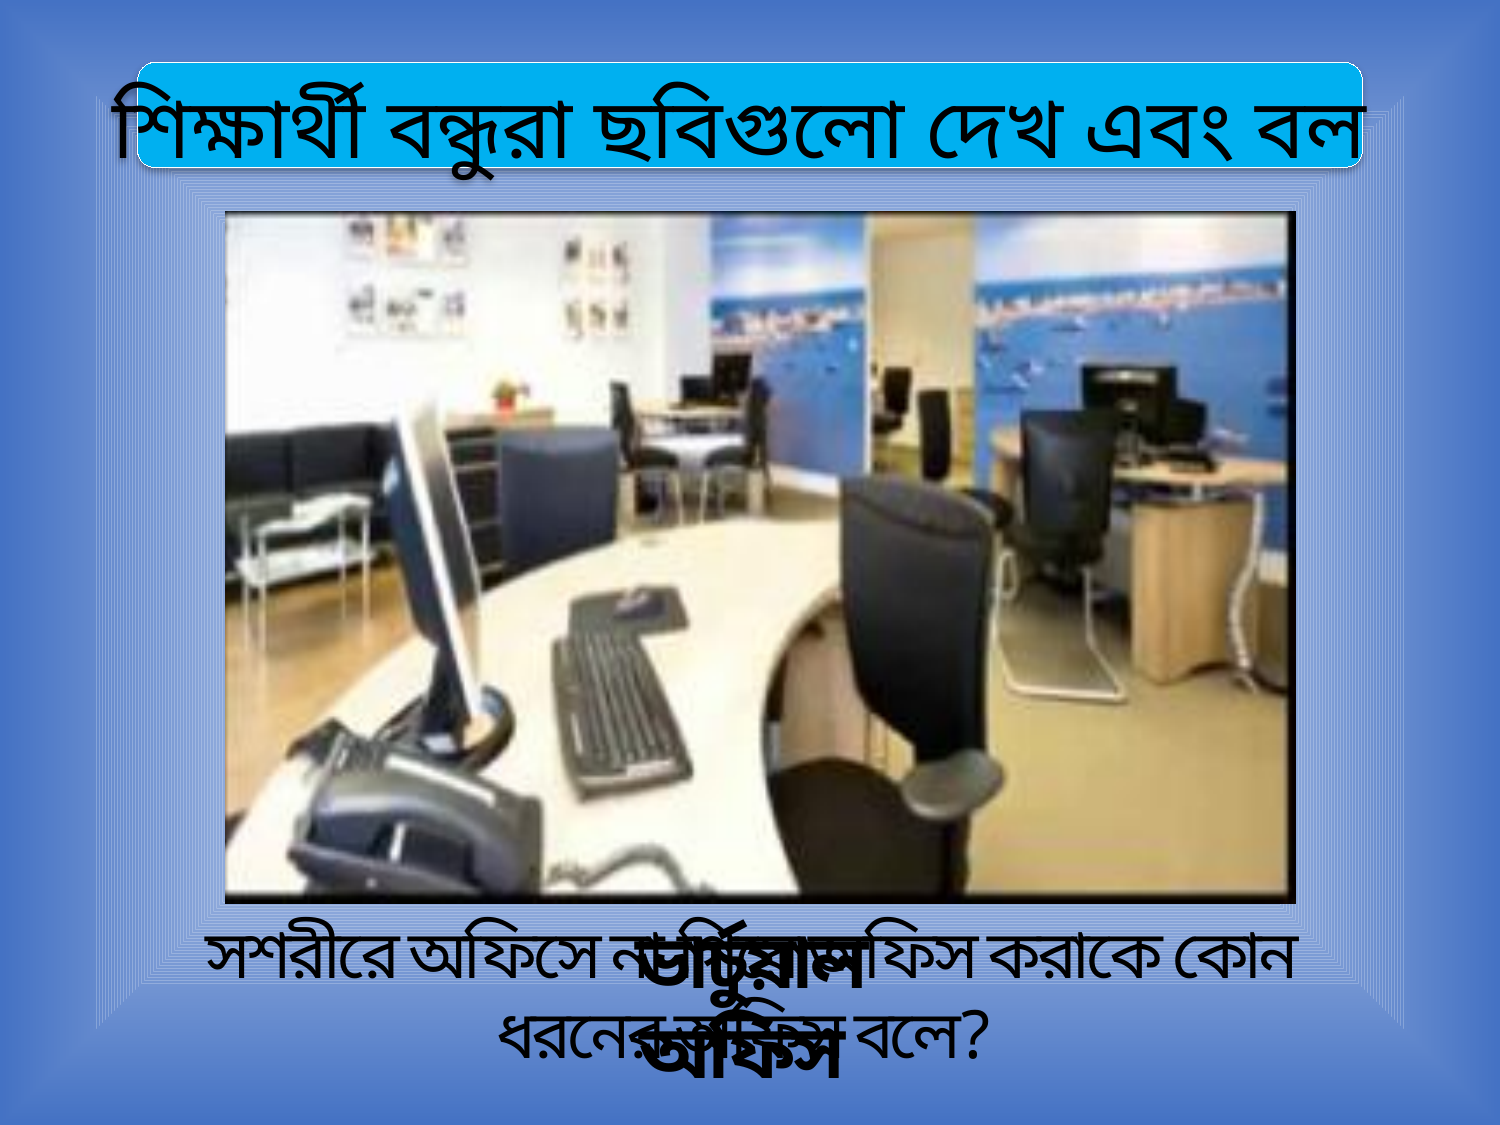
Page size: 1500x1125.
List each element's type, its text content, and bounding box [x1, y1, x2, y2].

text_box সশরীরে অফিসে না গিয়ে অফিস করাকে কোন ধরনের অফিস বলে? [106, 904, 1394, 1079]
picture [224, 211, 1296, 905]
text_box ভার্চুয়াল অফিস [520, 906, 980, 1102]
text_box শিক্ষার্থী বন্ধুরা ছবিগুলো দেখ এবং বল [137, 62, 1363, 168]
